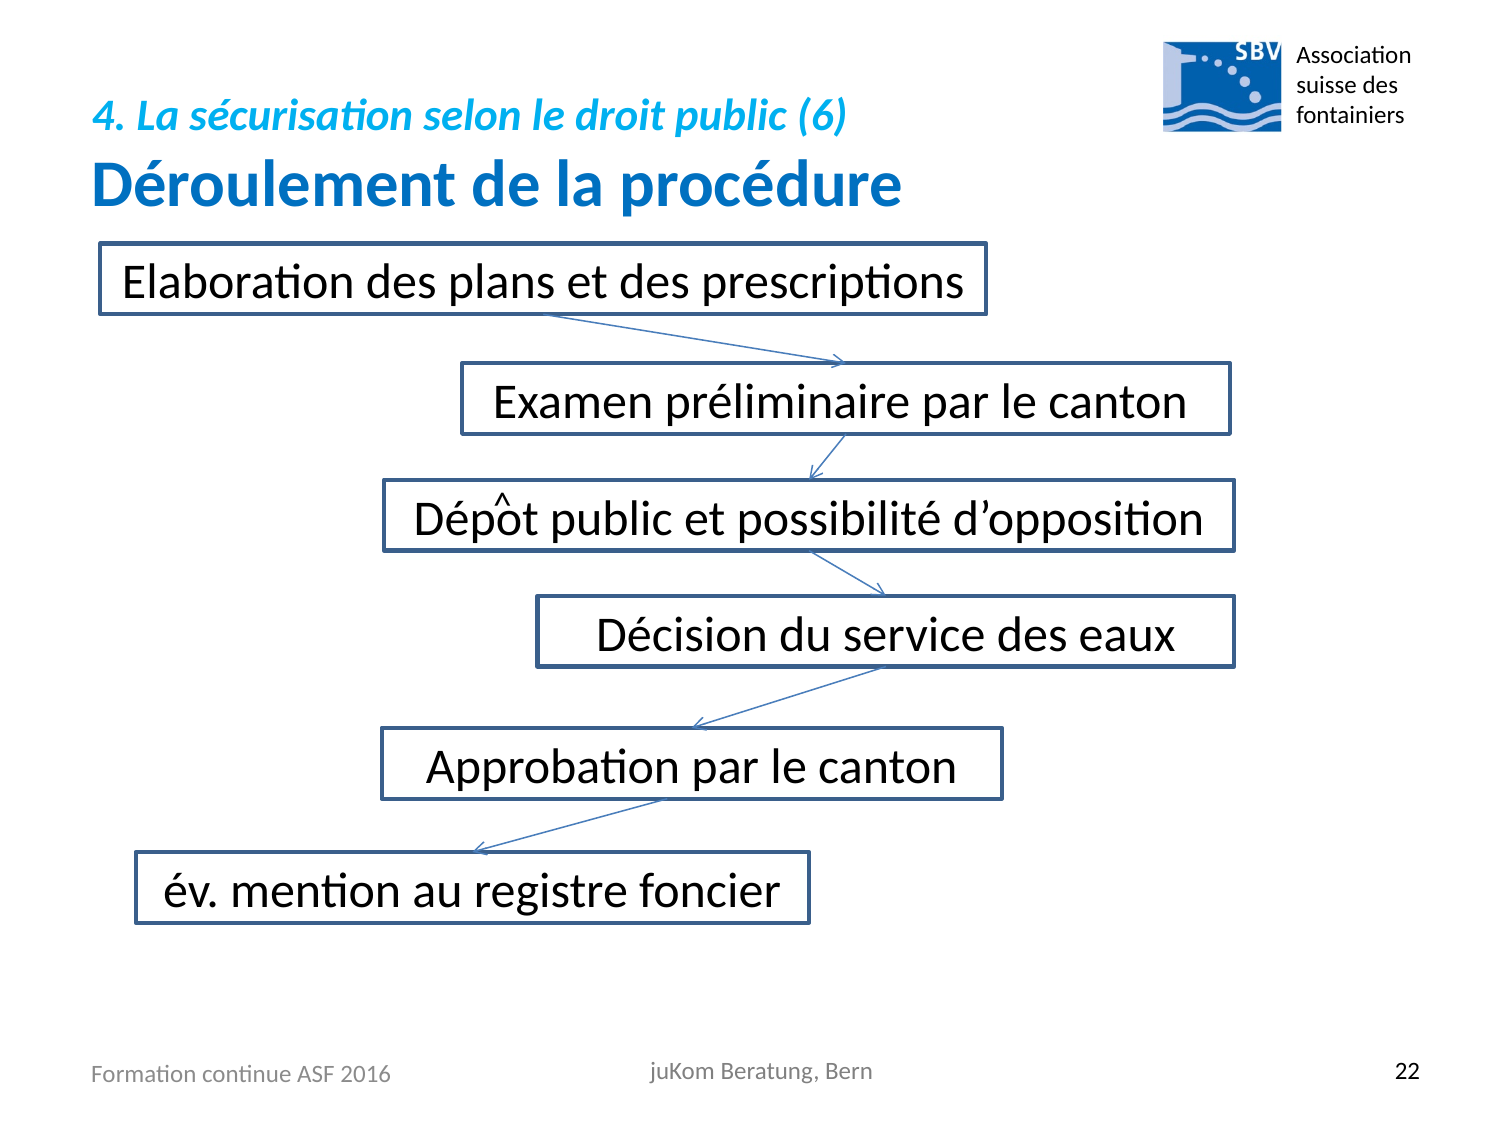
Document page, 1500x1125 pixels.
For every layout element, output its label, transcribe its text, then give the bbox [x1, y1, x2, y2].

text_box Examen préliminaire par le canton [460, 361, 1232, 436]
text_box ^ [490, 473, 508, 534]
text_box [808, 550, 887, 596]
text_box 22 [1364, 1046, 1435, 1092]
text_box év. mention au registre foncier [134, 850, 811, 925]
text_box Approbation par le canton [380, 726, 1004, 801]
picture [1163, 35, 1281, 78]
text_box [691, 666, 887, 729]
text_box Décision du service des eaux [535, 594, 1236, 669]
text_box Elaboration des plans et des prescriptions [98, 241, 988, 316]
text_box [543, 314, 847, 364]
slide_number Formation continue ASF 2016 [76, 1042, 609, 1103]
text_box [808, 433, 847, 480]
text_box Association suisse des fontainiers [1281, 30, 1489, 136]
text_box [82, 227, 1441, 917]
title 4. La sécurisation selon le droit public (6) Déroulement de la procédure [76, 78, 1436, 208]
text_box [472, 798, 668, 853]
text_box juKom Beratung, Bern [584, 1046, 939, 1092]
text_box Dépot public et possibilité d’opposition [382, 478, 1236, 553]
text_box [76, 208, 1436, 929]
